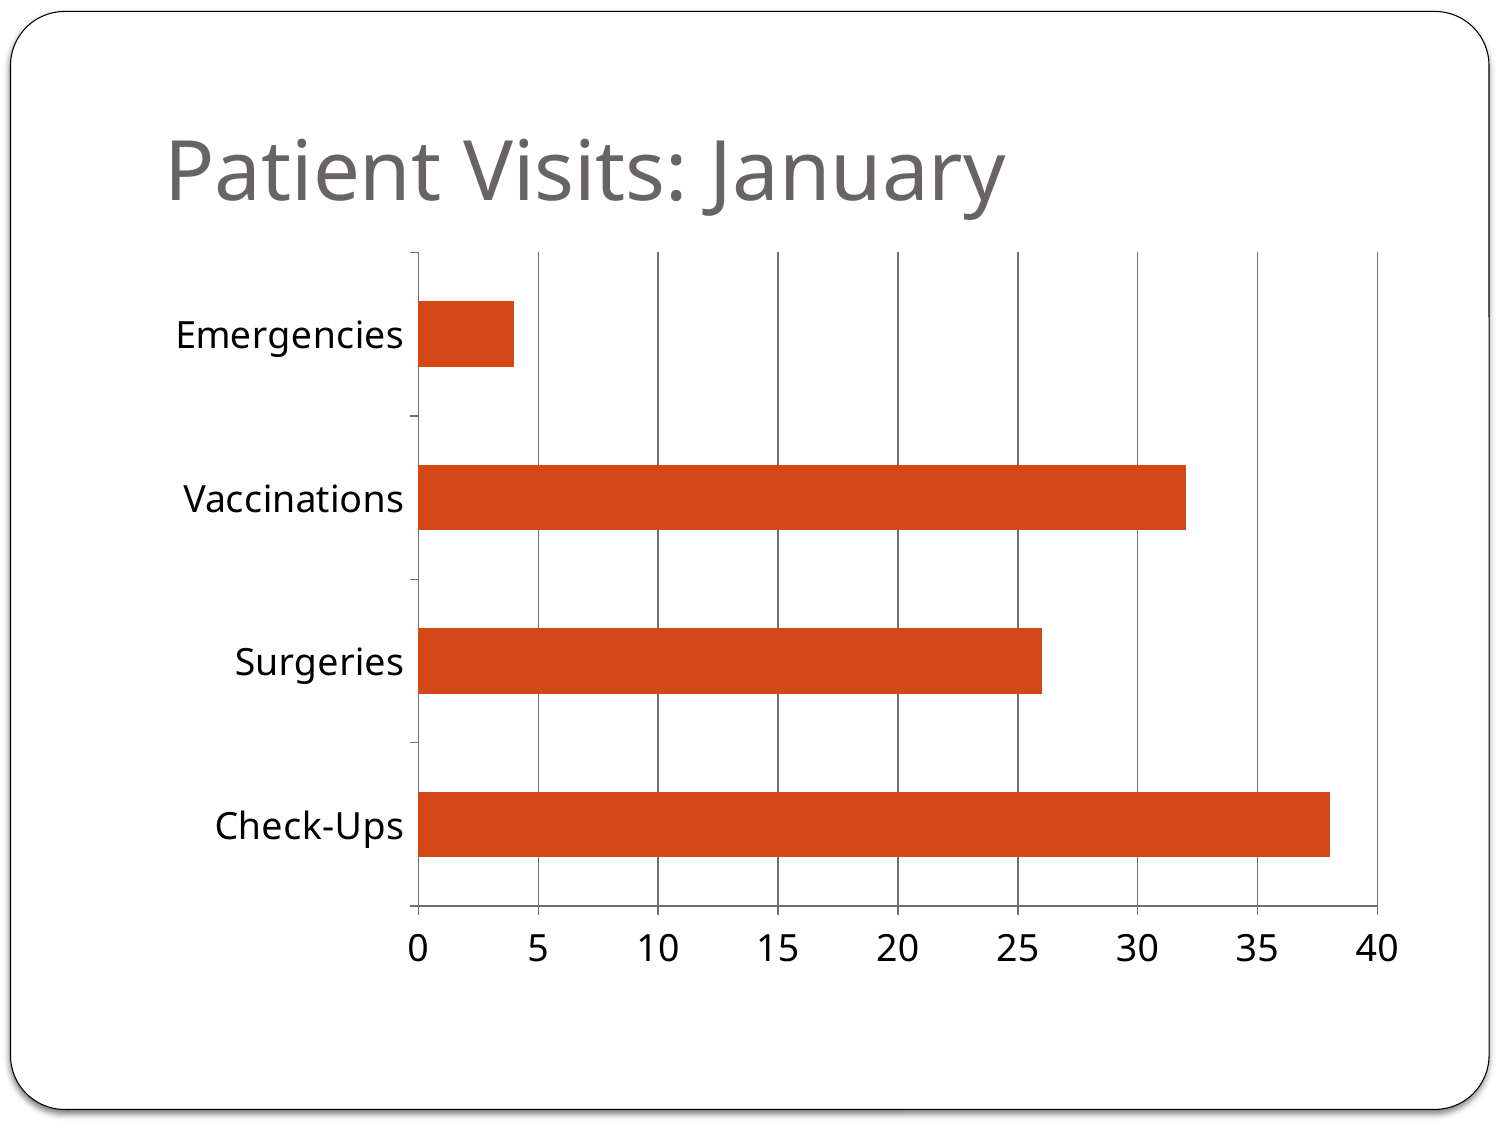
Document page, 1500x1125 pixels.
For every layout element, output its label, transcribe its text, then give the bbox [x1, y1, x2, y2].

chart [149, 237, 1426, 988]
title Patient Visits: January [150, 45, 1425, 233]
